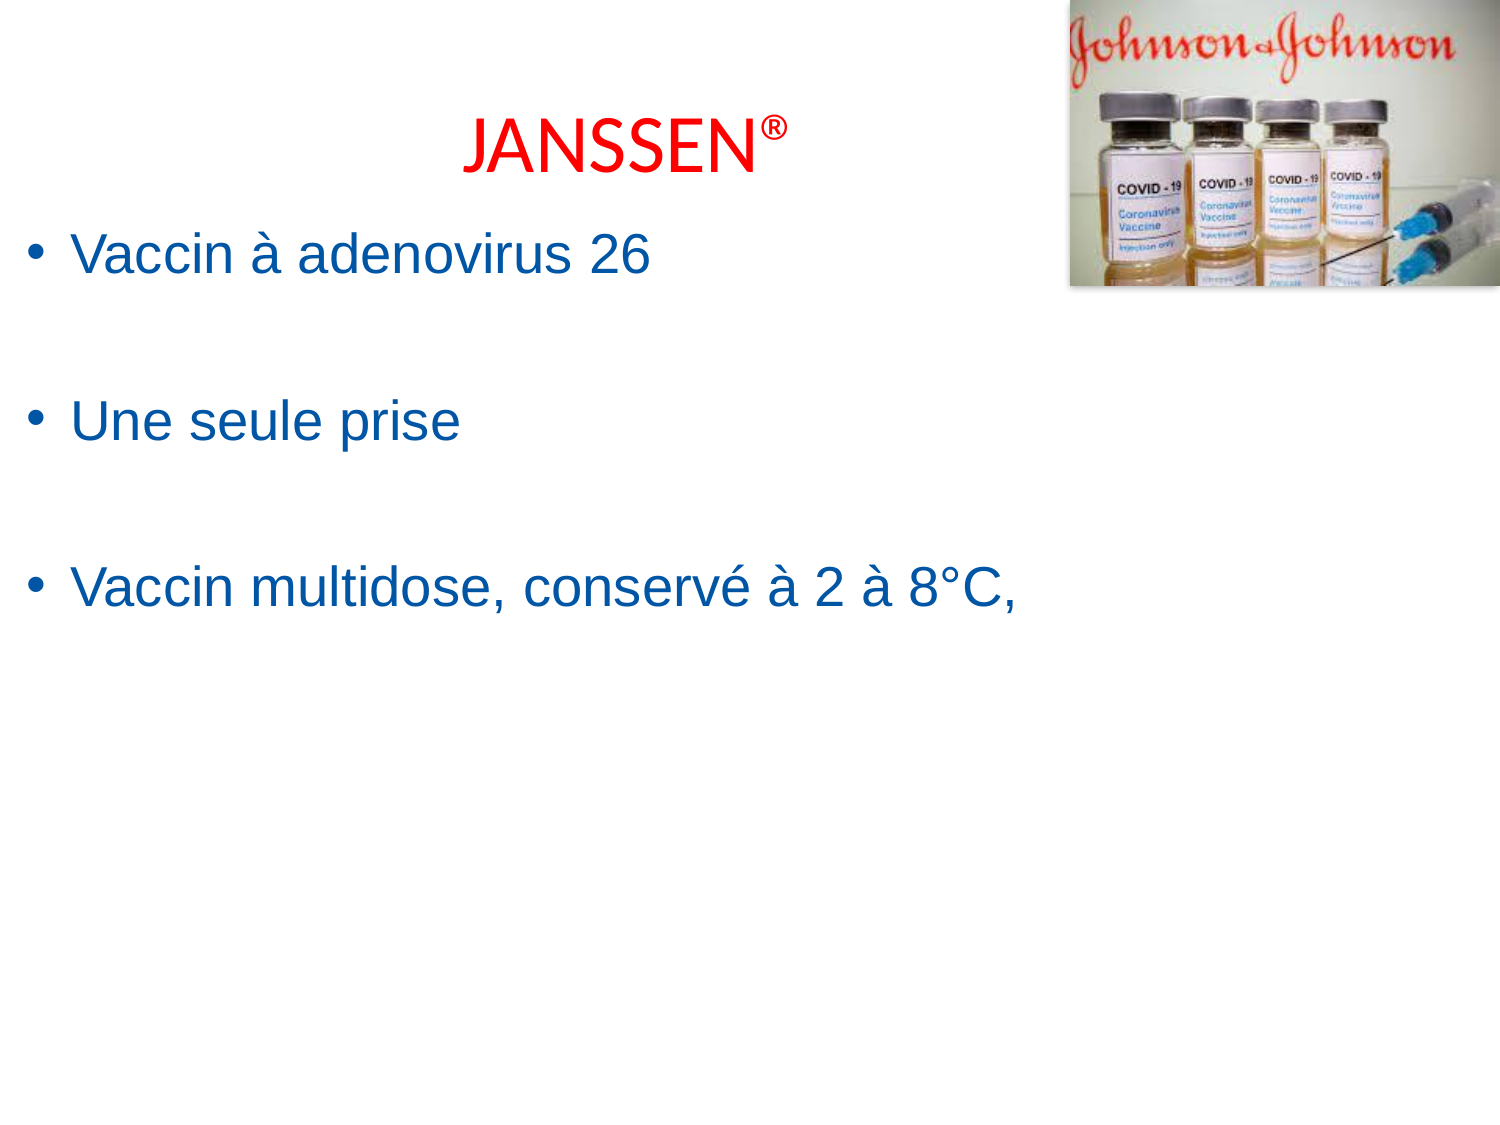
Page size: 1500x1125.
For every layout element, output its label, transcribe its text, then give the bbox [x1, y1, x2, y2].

text_box Vaccin à adenovirus 26 Une seule prise Vaccin multidose, conservé à 2 à 8°C, [11, 209, 1500, 1043]
text_box JANSSEN® [447, 82, 818, 197]
picture [1069, 0, 1500, 287]
